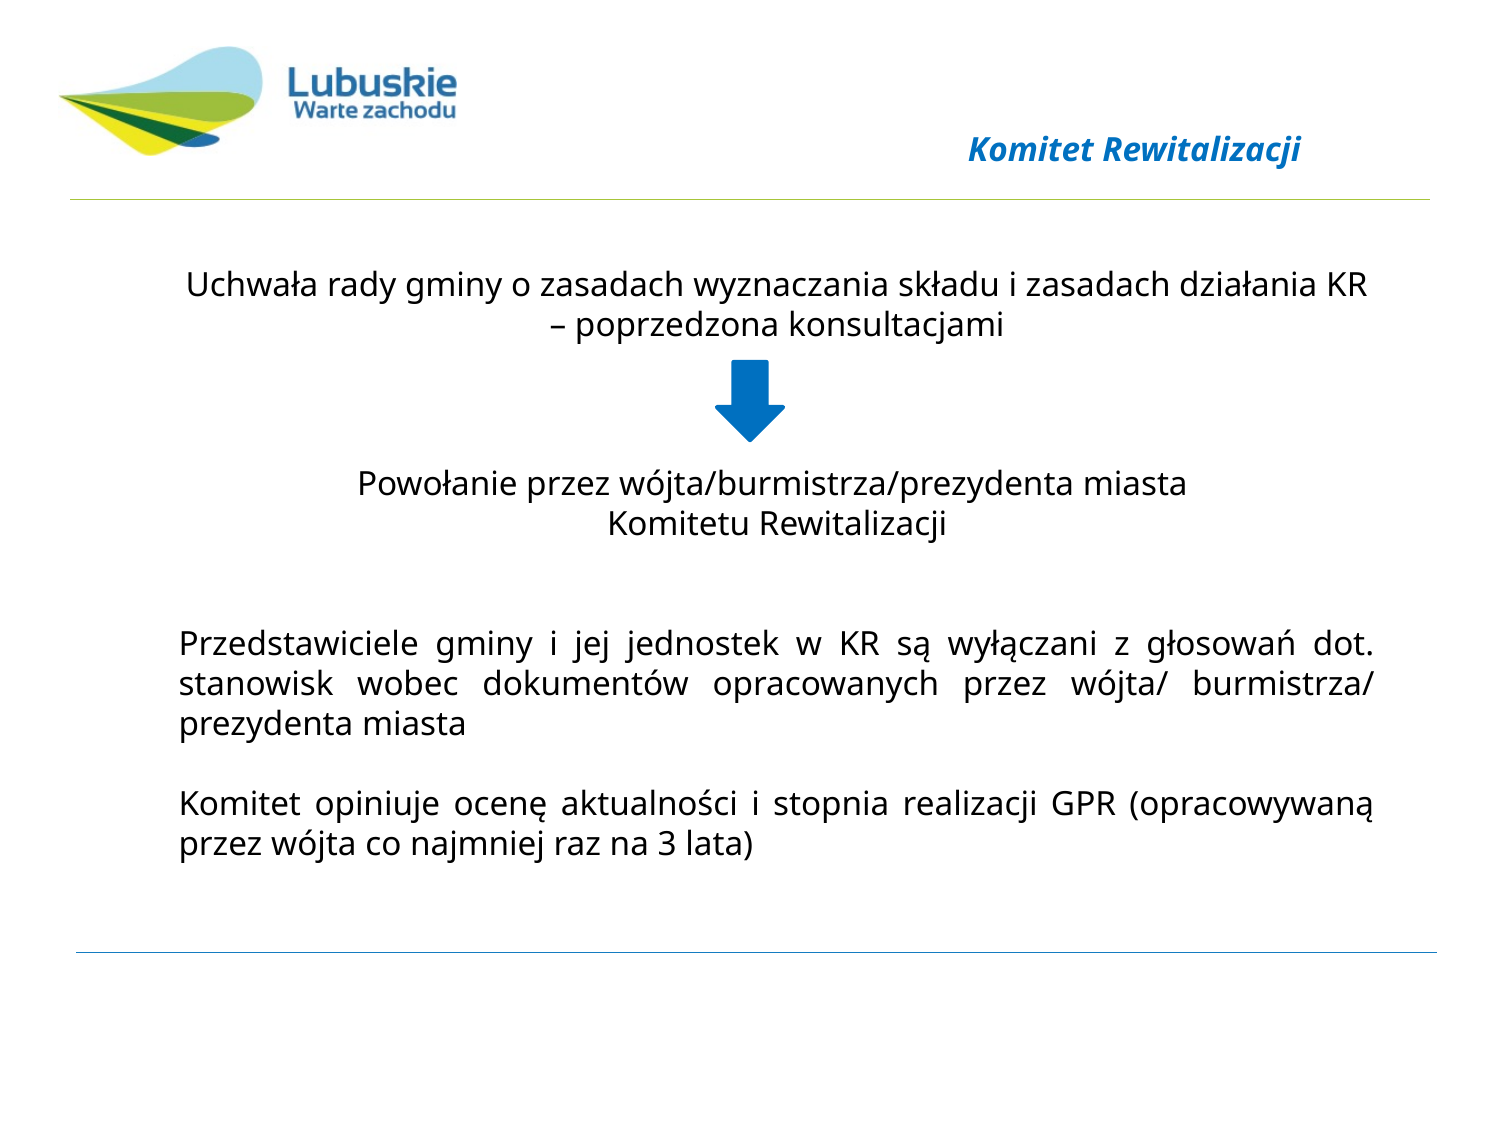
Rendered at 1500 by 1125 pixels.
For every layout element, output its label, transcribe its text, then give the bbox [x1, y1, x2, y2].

text_box Uchwała rady gminy o zasadach wyznaczania składu i zasadach działania KR – poprzedzona konsultacjami Powołanie przez wójta/burmistrza/prezydenta miasta Komitetu Rewitalizacji Przedstawiciele gminy i jej jednostek w KR są wyłączani z głosowań dot. stanowisk wobec dokumentów opracowanych przez wójta/ burmistrza/ prezydenta miasta Komitet opiniuje ocenę aktualności i stopnia realizacji GPR (opracowywaną przez wójta co najmniej raz na 3 lata) [171, 255, 1384, 869]
picture [58, 46, 458, 156]
text_box [716, 362, 784, 441]
text_box Komitet Rewitalizacji [960, 121, 1310, 176]
